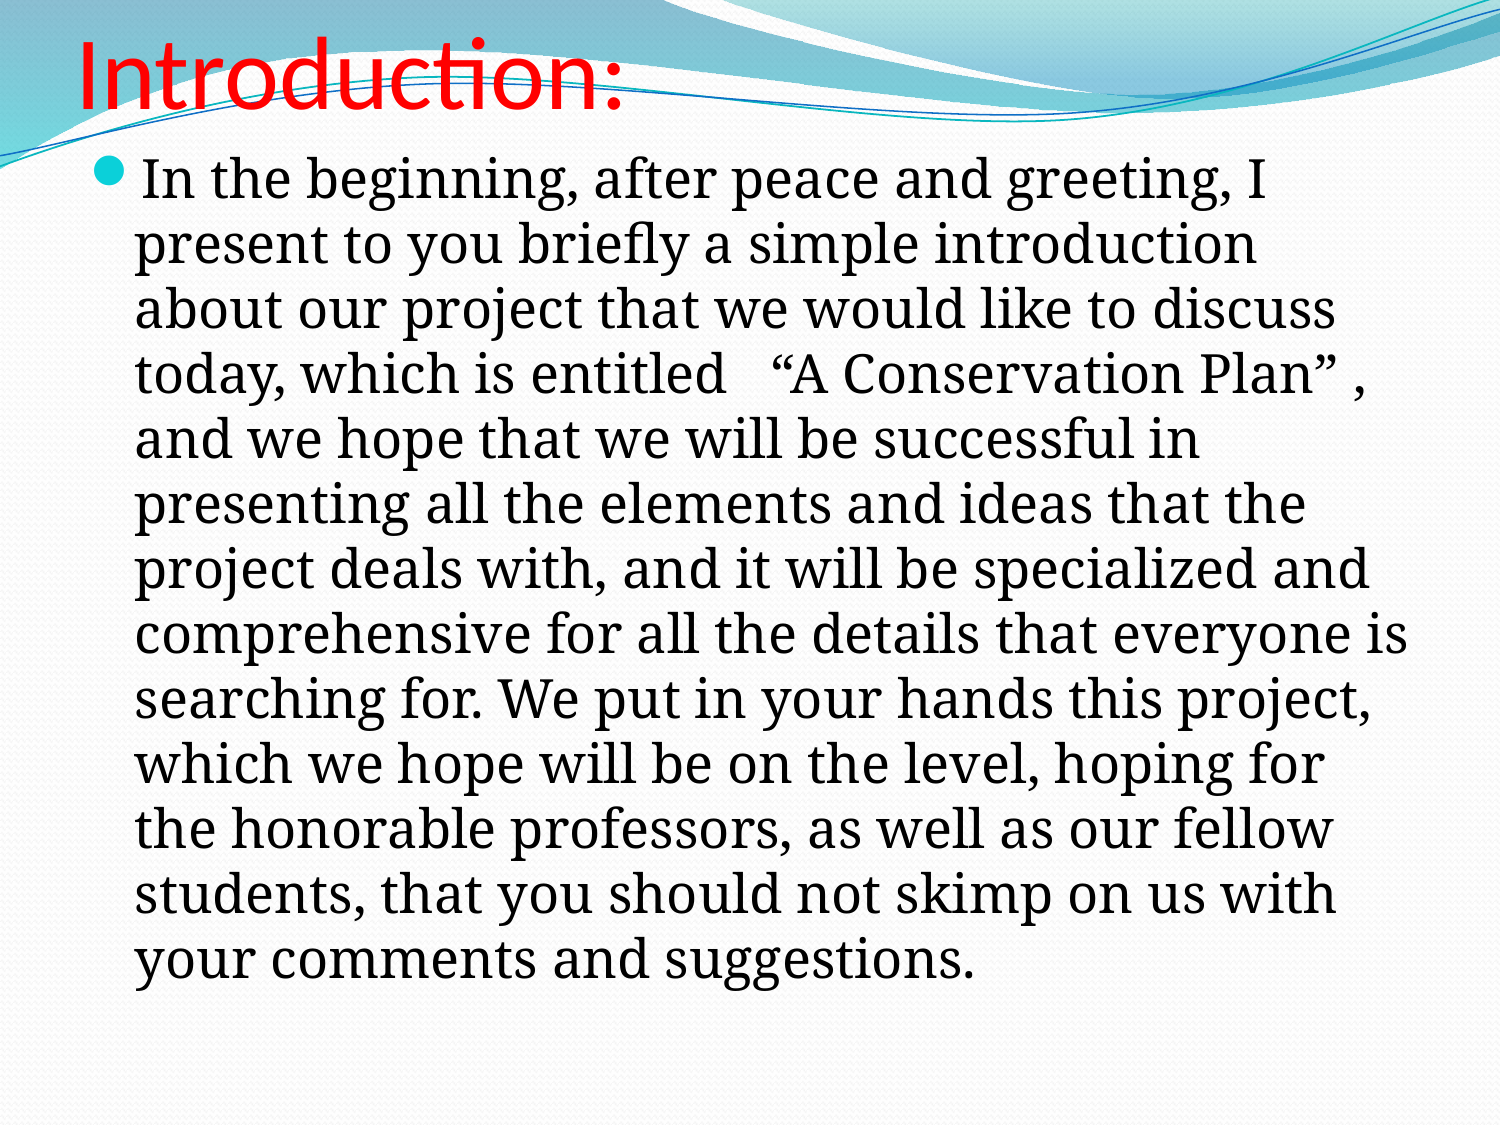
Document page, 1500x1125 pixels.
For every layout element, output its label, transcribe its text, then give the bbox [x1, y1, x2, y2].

title Introduction: [75, 113, 1425, 137]
list In the beginning, after peace and greeting, I present to you briefly a simple introduction about our project that we would like to discuss today, which is entitled “A Conservation Plan” , and we hope that we will be successful in presenting all the elements and ideas that the project deals with, and it will be specialized and comprehensive for all the details that everyone is searching for. We put in your hands this project, which we hope will be on the level, hoping for the honorable professors, as well as our fellow students, that you should not skimp on us with your comments and suggestions. [75, 137, 1425, 1038]
